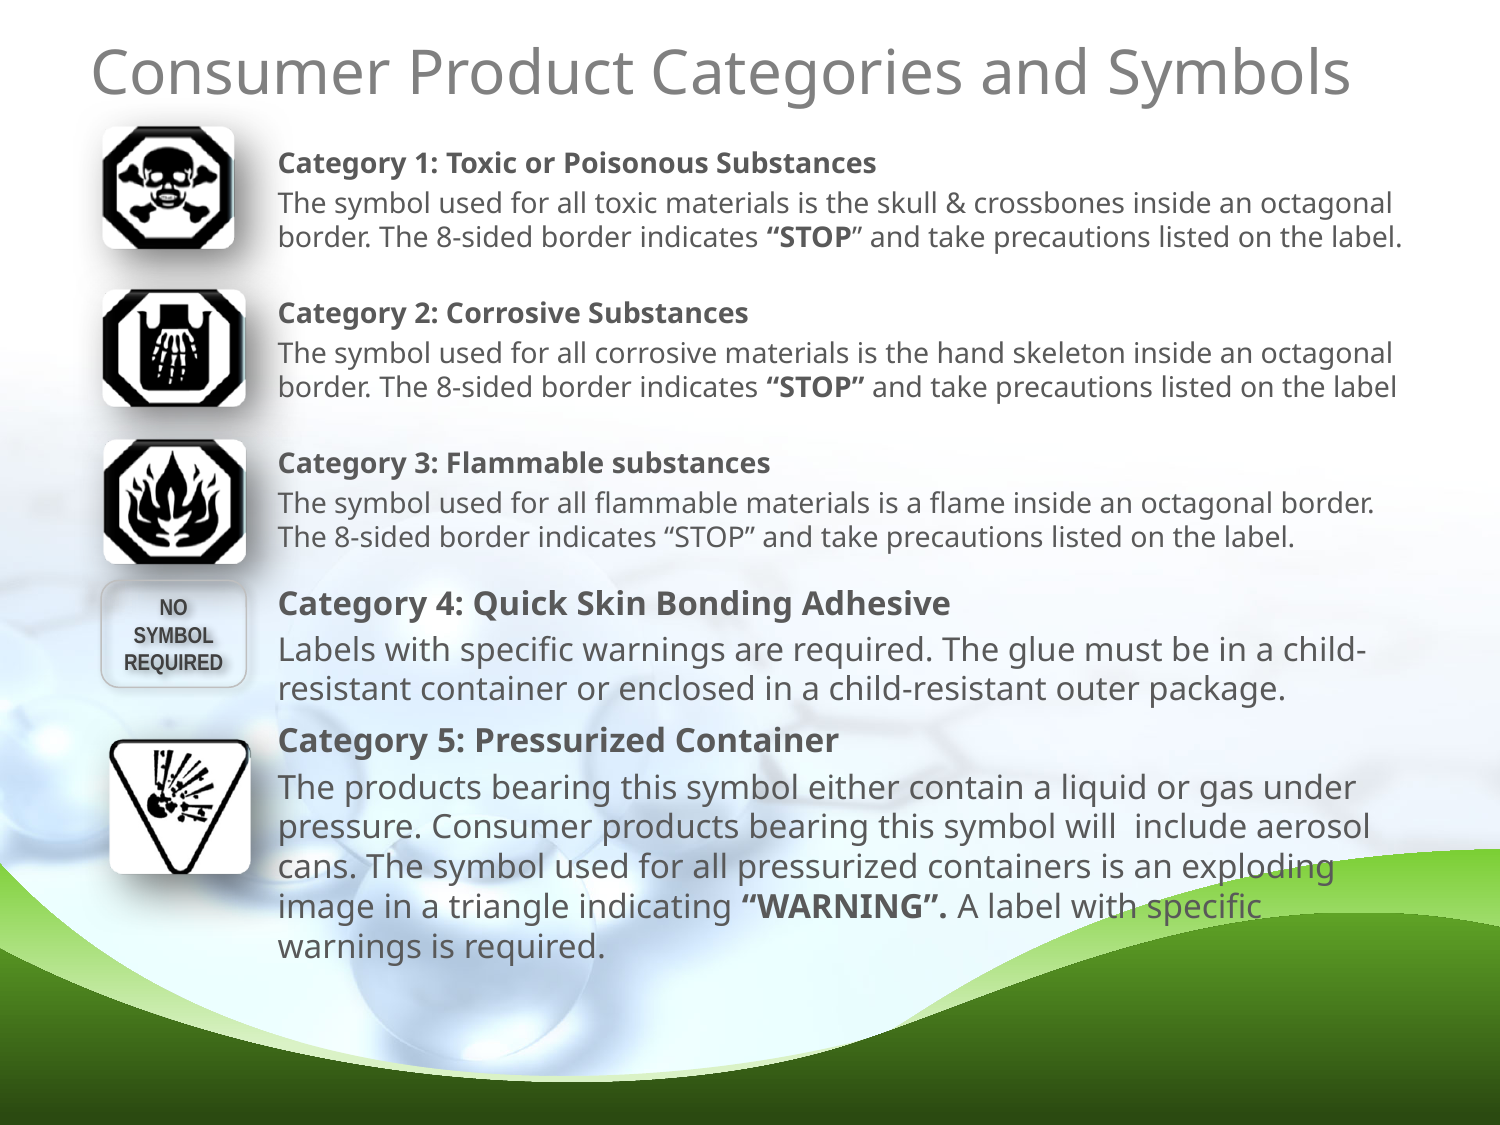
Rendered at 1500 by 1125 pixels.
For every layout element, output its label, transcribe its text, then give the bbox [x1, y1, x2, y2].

text_box Category 3: Flammable substances The symbol used for all flammable materials is a flame inside an octagonal border. The 8-sided border indicates “STOP” and take precautions listed on the label. [262, 437, 1400, 563]
text_box Category 5: Pressurized Container The products bearing this symbol either contain a liquid or gas under pressure. Consumer products bearing this symbol will include aerosol cans. The symbol used for all pressurized containers is an exploding image in a triangle indicating “WARNING”. A label with specific warnings is required. [262, 711, 1425, 913]
list Category 1: Toxic or Poisonous Substances The symbol used for all toxic materials is the skull & crossbones inside an octagonal border. The 8-sided border indicates “STOP” and take precautions listed on the label. [275, 137, 1450, 263]
text_box Category 4: Quick Skin Bonding Adhesive Labels with specific warnings are required. The glue must be in a child-resistant container or enclosed in a child-resistant outer package. [262, 574, 1450, 717]
text_box Category 2: Corrosive Substances The symbol used for all corrosive materials is the hand skeleton inside an octagonal border. The 8-sided border indicates “STOP” and take precautions listed on the label [262, 287, 1450, 413]
picture [0, 0, 1500, 1076]
title Consumer Product Categories and Symbols [75, 24, 1425, 180]
text_box NO SYMBOL REQUIRED [100, 579, 248, 689]
